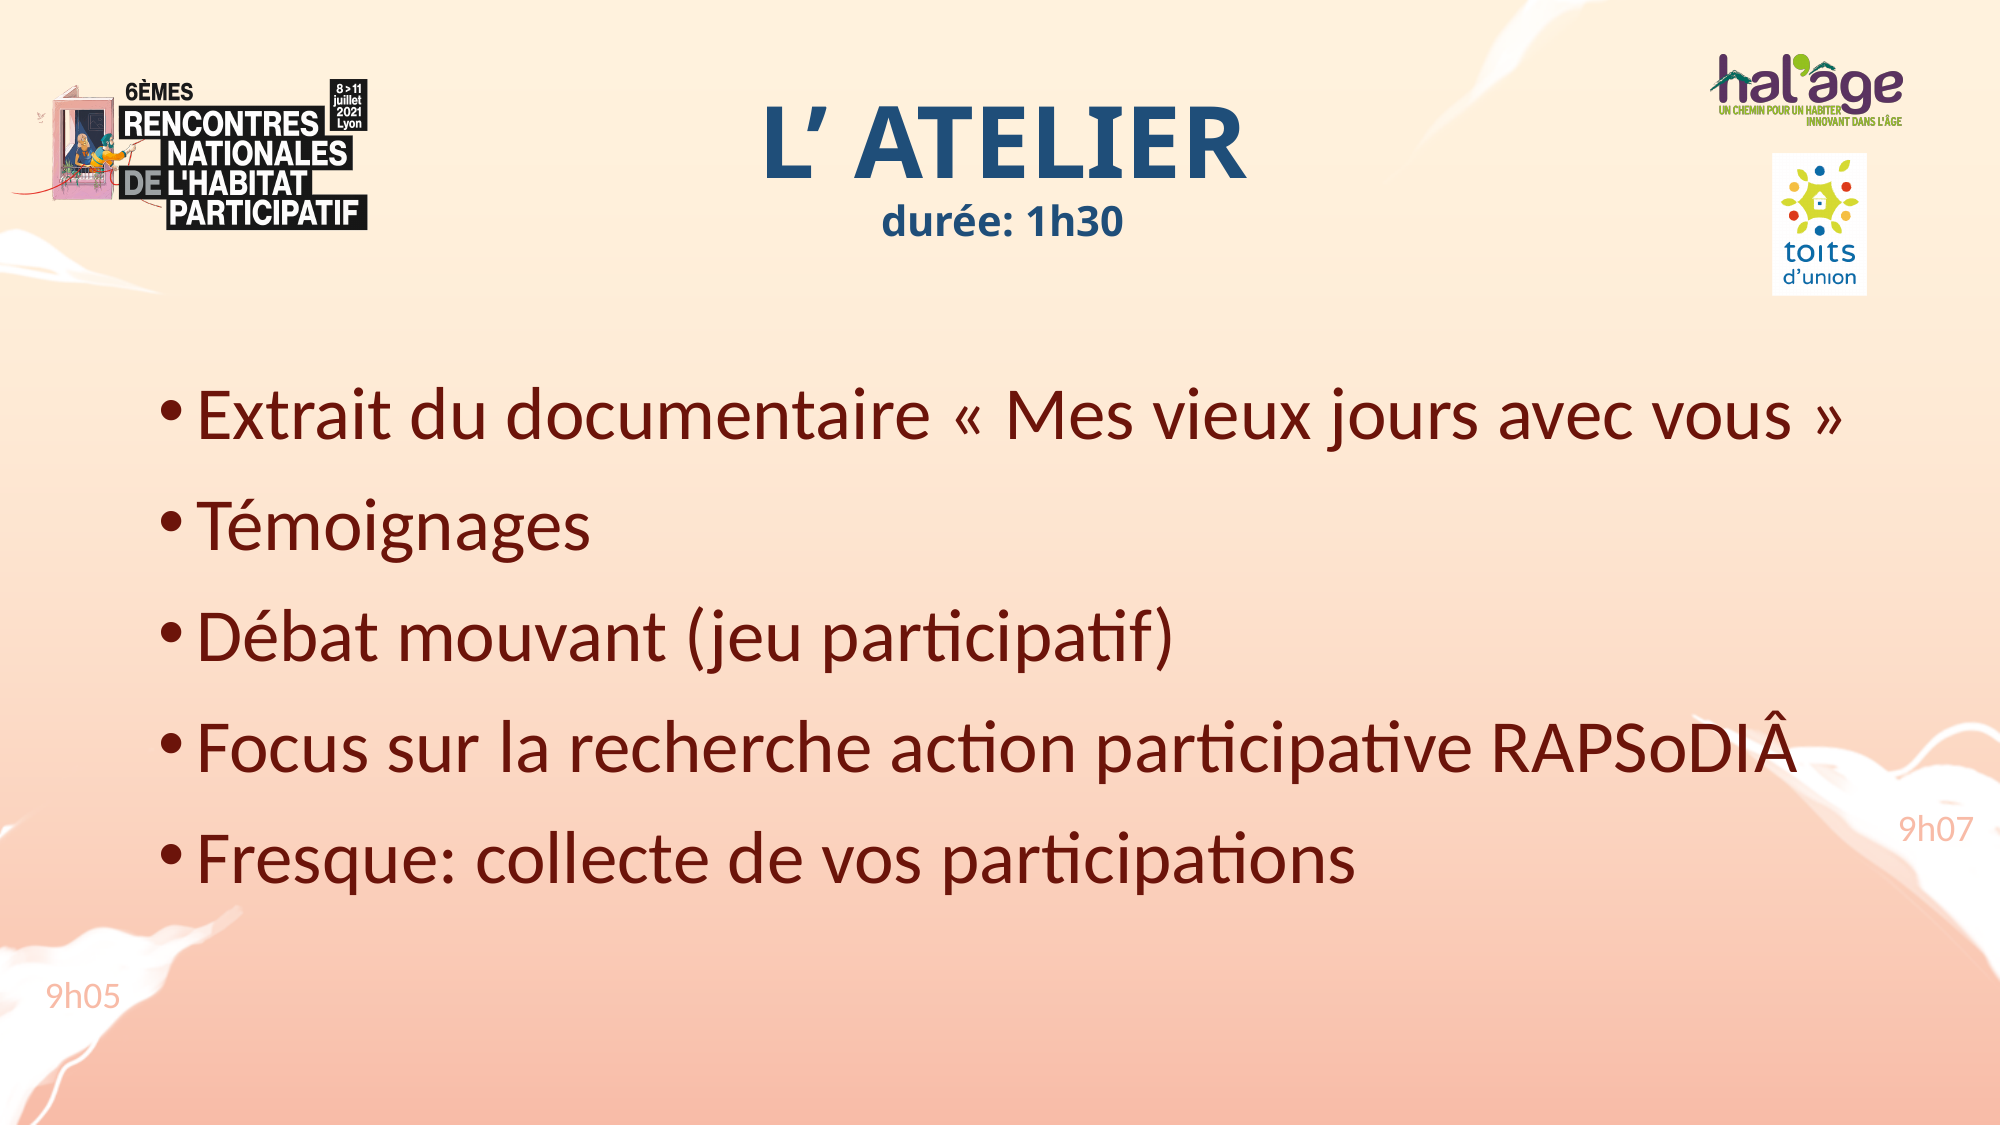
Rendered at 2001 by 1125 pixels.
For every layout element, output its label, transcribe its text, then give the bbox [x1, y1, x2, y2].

text_box 9h05 [29, 963, 180, 1024]
title L’ ATELIER durée: 1h30 [143, 59, 1863, 278]
list Extrait du documentaire « Mes vieux jours avec vous » Témoignages Débat mouvant (jeu participatif) Focus sur la recherche action participative RAPSoDIâ Fresque: collecte de vos participations [143, 357, 1927, 884]
text_box 9h07 [1883, 797, 2000, 857]
picture [0, 0, 2000, 1125]
